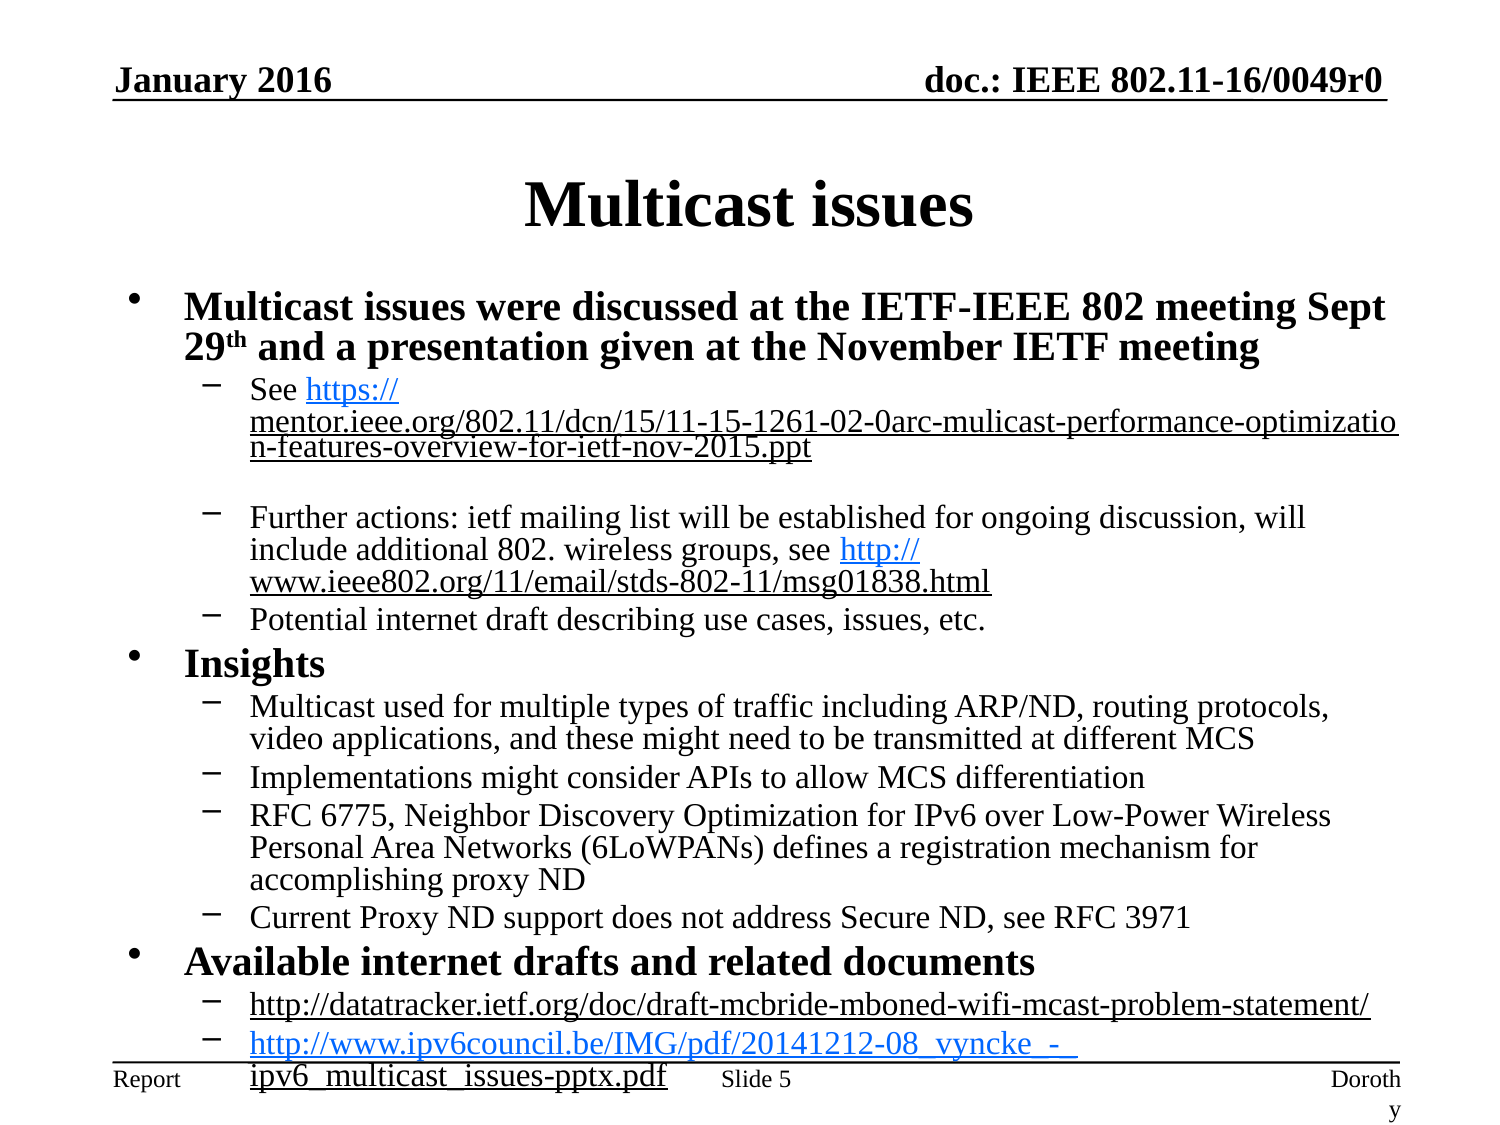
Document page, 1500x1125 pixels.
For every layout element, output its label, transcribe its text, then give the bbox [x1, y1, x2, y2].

slide_number Slide 5 [712, 1062, 800, 1093]
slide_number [114, 54, 425, 100]
list Multicast issues were discussed at the IETF-IEEE 802 meeting Sept 29th and a presentation given at the November IETF meeting See https://mentor.ieee.org/802.11/dcn/15/11-15-1261-02-0arc-mulicast-performance-optimization-features-overview-for-ietf-nov-2015.ppt Further actions: ietf mailing list will be established for ongoing discussion, will include additional 802. wireless groups, see http://www.ieee802.org/11/email/stds-802-11/msg01838.html Potential internet draft describing use cases, issues, etc. Insights Multicast used for multiple types of traffic including ARP/ND, routing protocols, video applications, and these might need to be transmitted at different MCS Implementations might consider APIs to allow MCS differentiation RFC 6775, Neighbor Discovery Optimization for IPv6 over Low-Power Wireless Personal Area Networks (6LoWPANs) defines a registration mechanism for accomplishing proxy ND Current Proxy ND support does not address Secure ND, see RFC 3971 Available internet drafts and related documents http://datatracker.ietf.org/doc/draft-mcbride-mboned-wifi-mcast-problem-statement/ http://www.ipv6council.be/IMG/pdf/20141212-08_vyncke_-_ipv6_multicast_issues-pptx.pdf [112, 249, 1425, 1038]
title Multicast issues [112, 112, 1388, 249]
footer Dorothy Stanley, HPE [1325, 1062, 1402, 1093]
